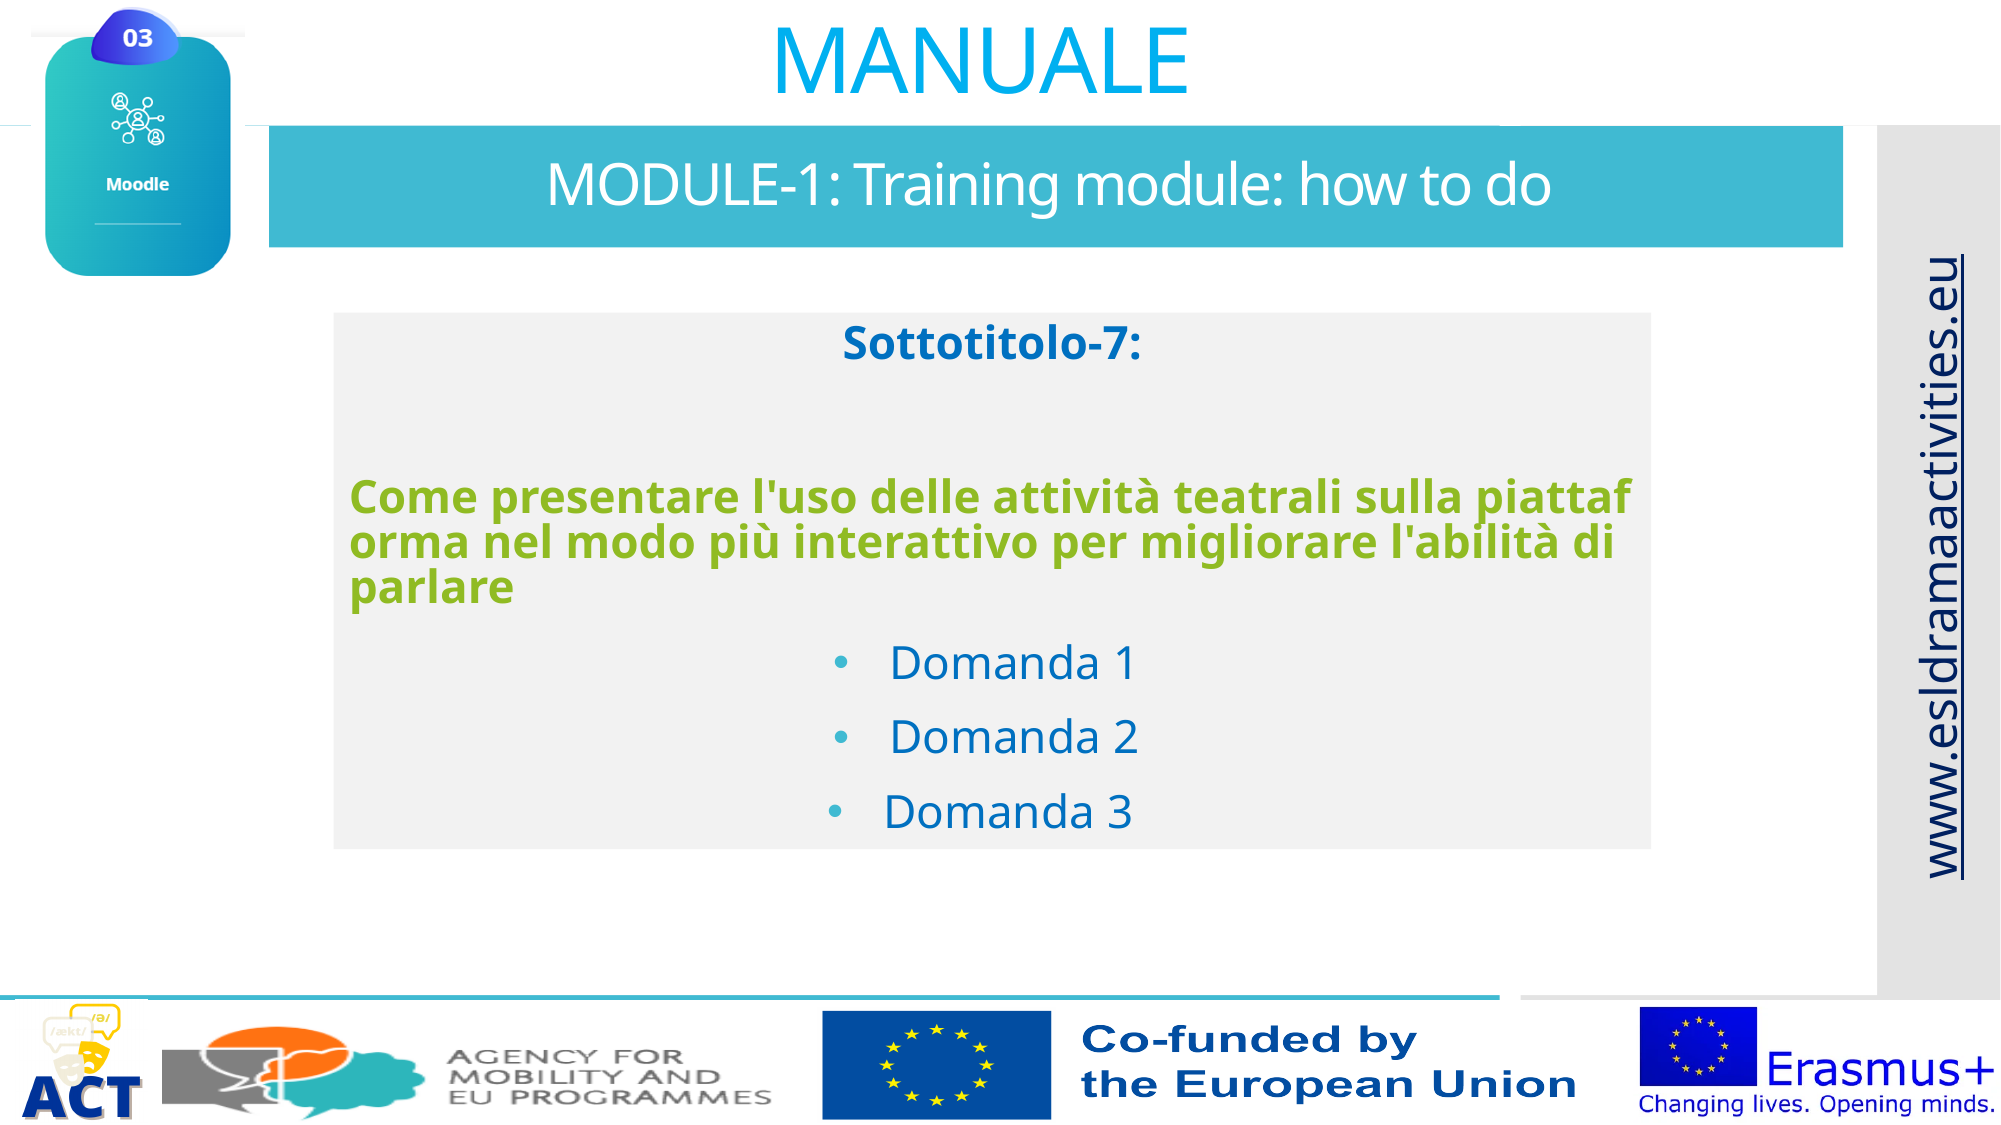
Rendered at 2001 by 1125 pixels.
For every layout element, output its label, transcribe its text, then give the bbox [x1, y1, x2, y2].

text_box www.esldramaactivities.eu [1877, 121, 2000, 997]
picture [31, 5, 245, 282]
text_box MODULE-1: Training module: how to do [269, 126, 1844, 248]
text_box [0, 125, 1877, 996]
subtitle Sottotitolo-7: Come presentare l'uso delle attività teatrali sulla piattaforma nel modo più interattivo per migliorare l'abilità di parlare Domanda 1 Domanda 2 Domanda 3 [333, 312, 1652, 850]
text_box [14, 997, 2000, 1125]
title MANUALE [0, 0, 1985, 122]
